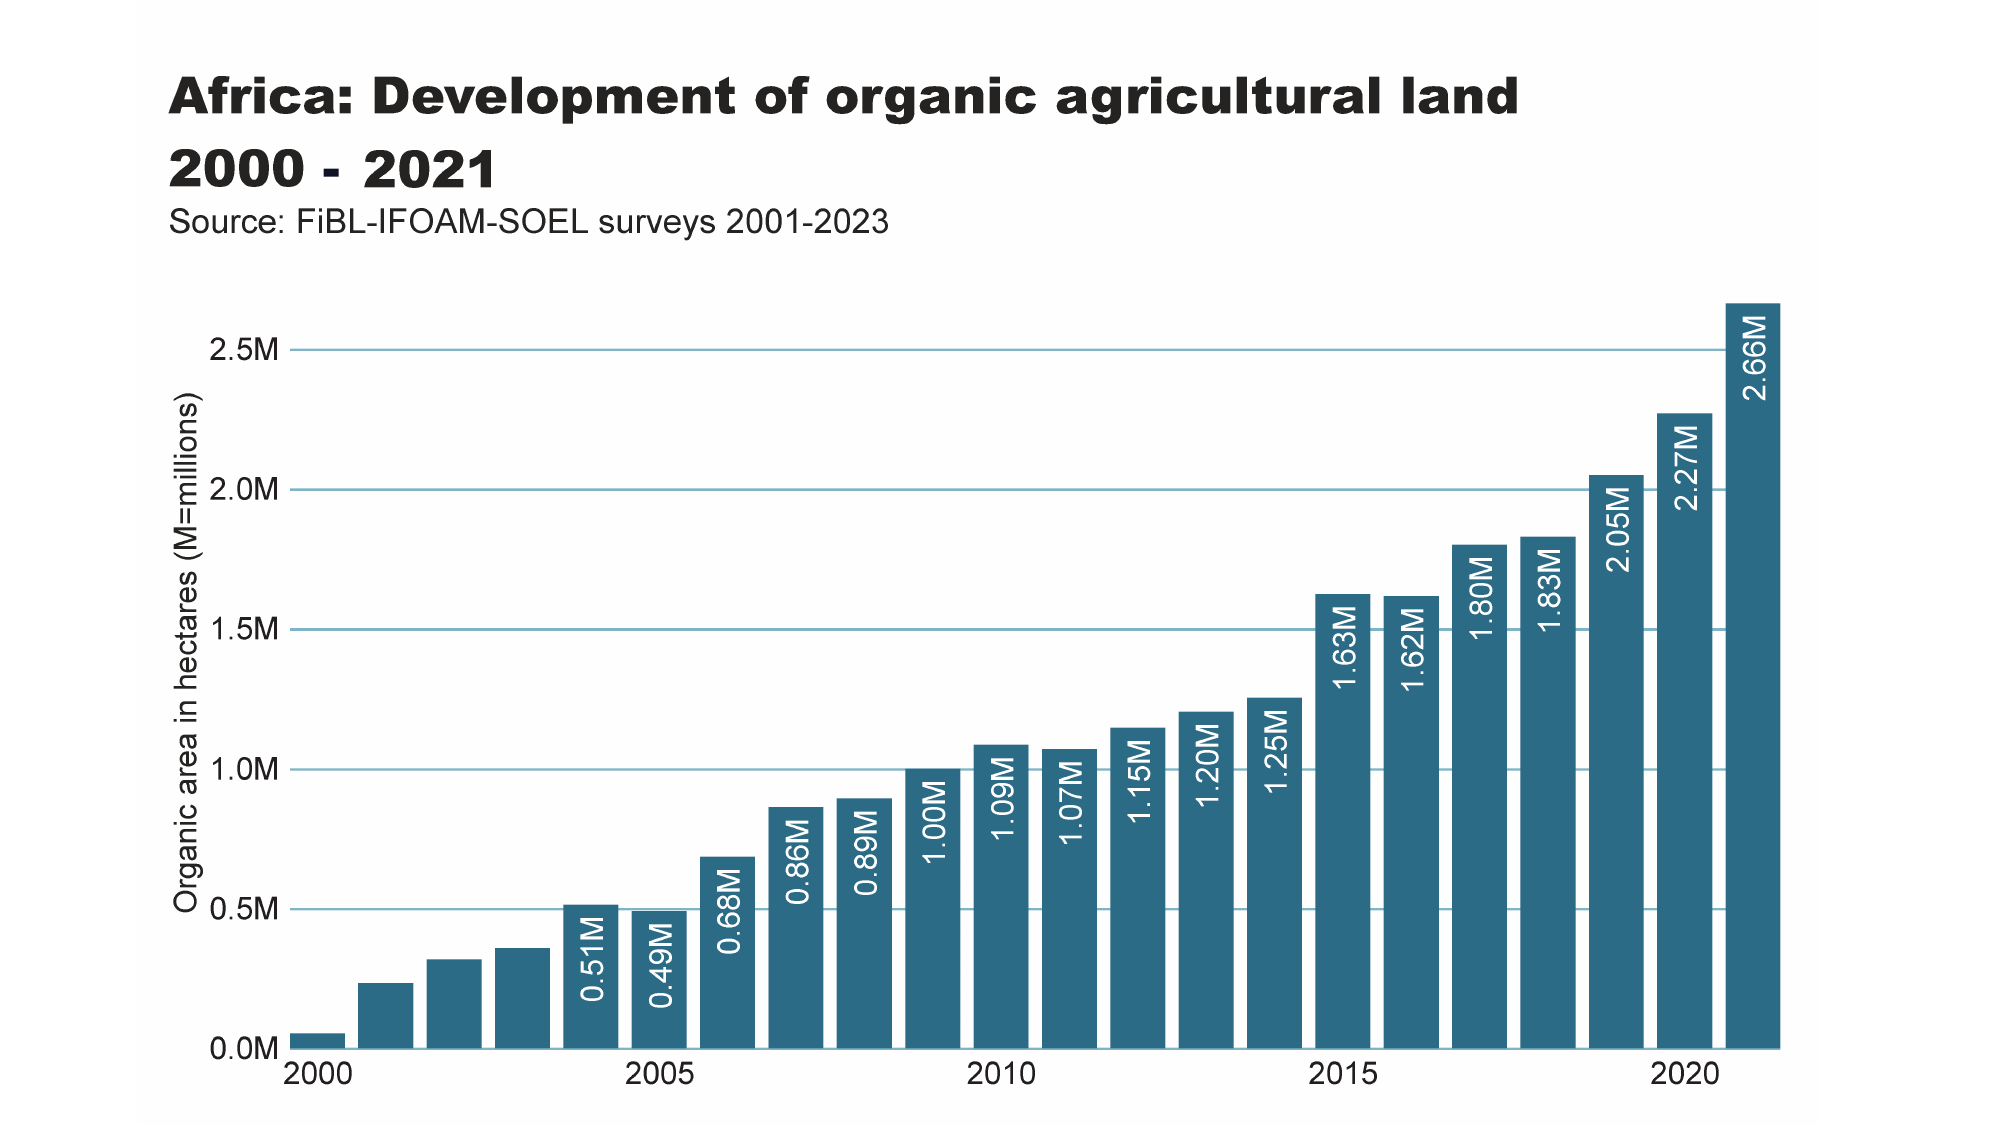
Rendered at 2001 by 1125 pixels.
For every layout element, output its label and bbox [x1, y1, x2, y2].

picture [137, 0, 1820, 1125]
